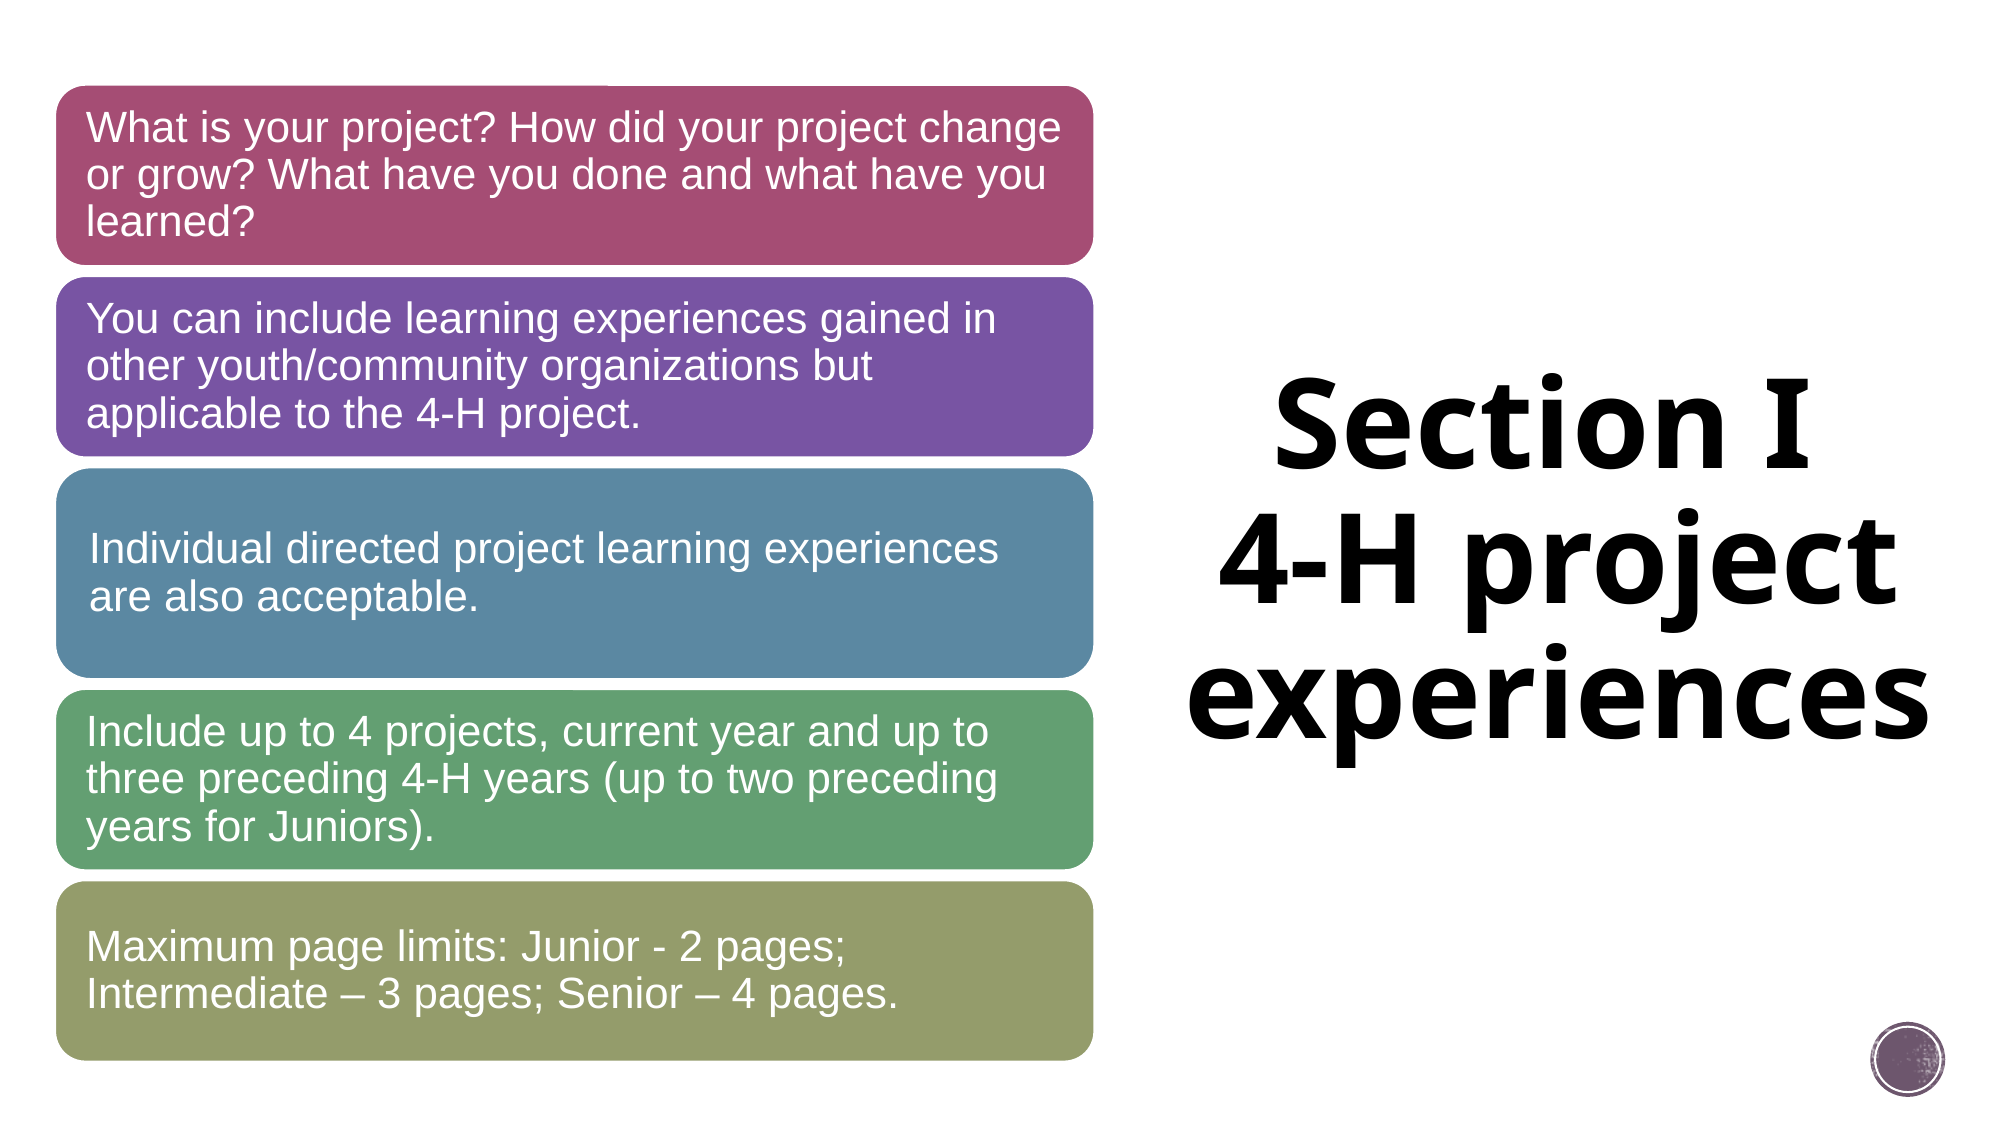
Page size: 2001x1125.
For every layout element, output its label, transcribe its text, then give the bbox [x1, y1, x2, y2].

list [58, 70, 1092, 1077]
title Section I 4-H project experiences [1155, 242, 1963, 885]
